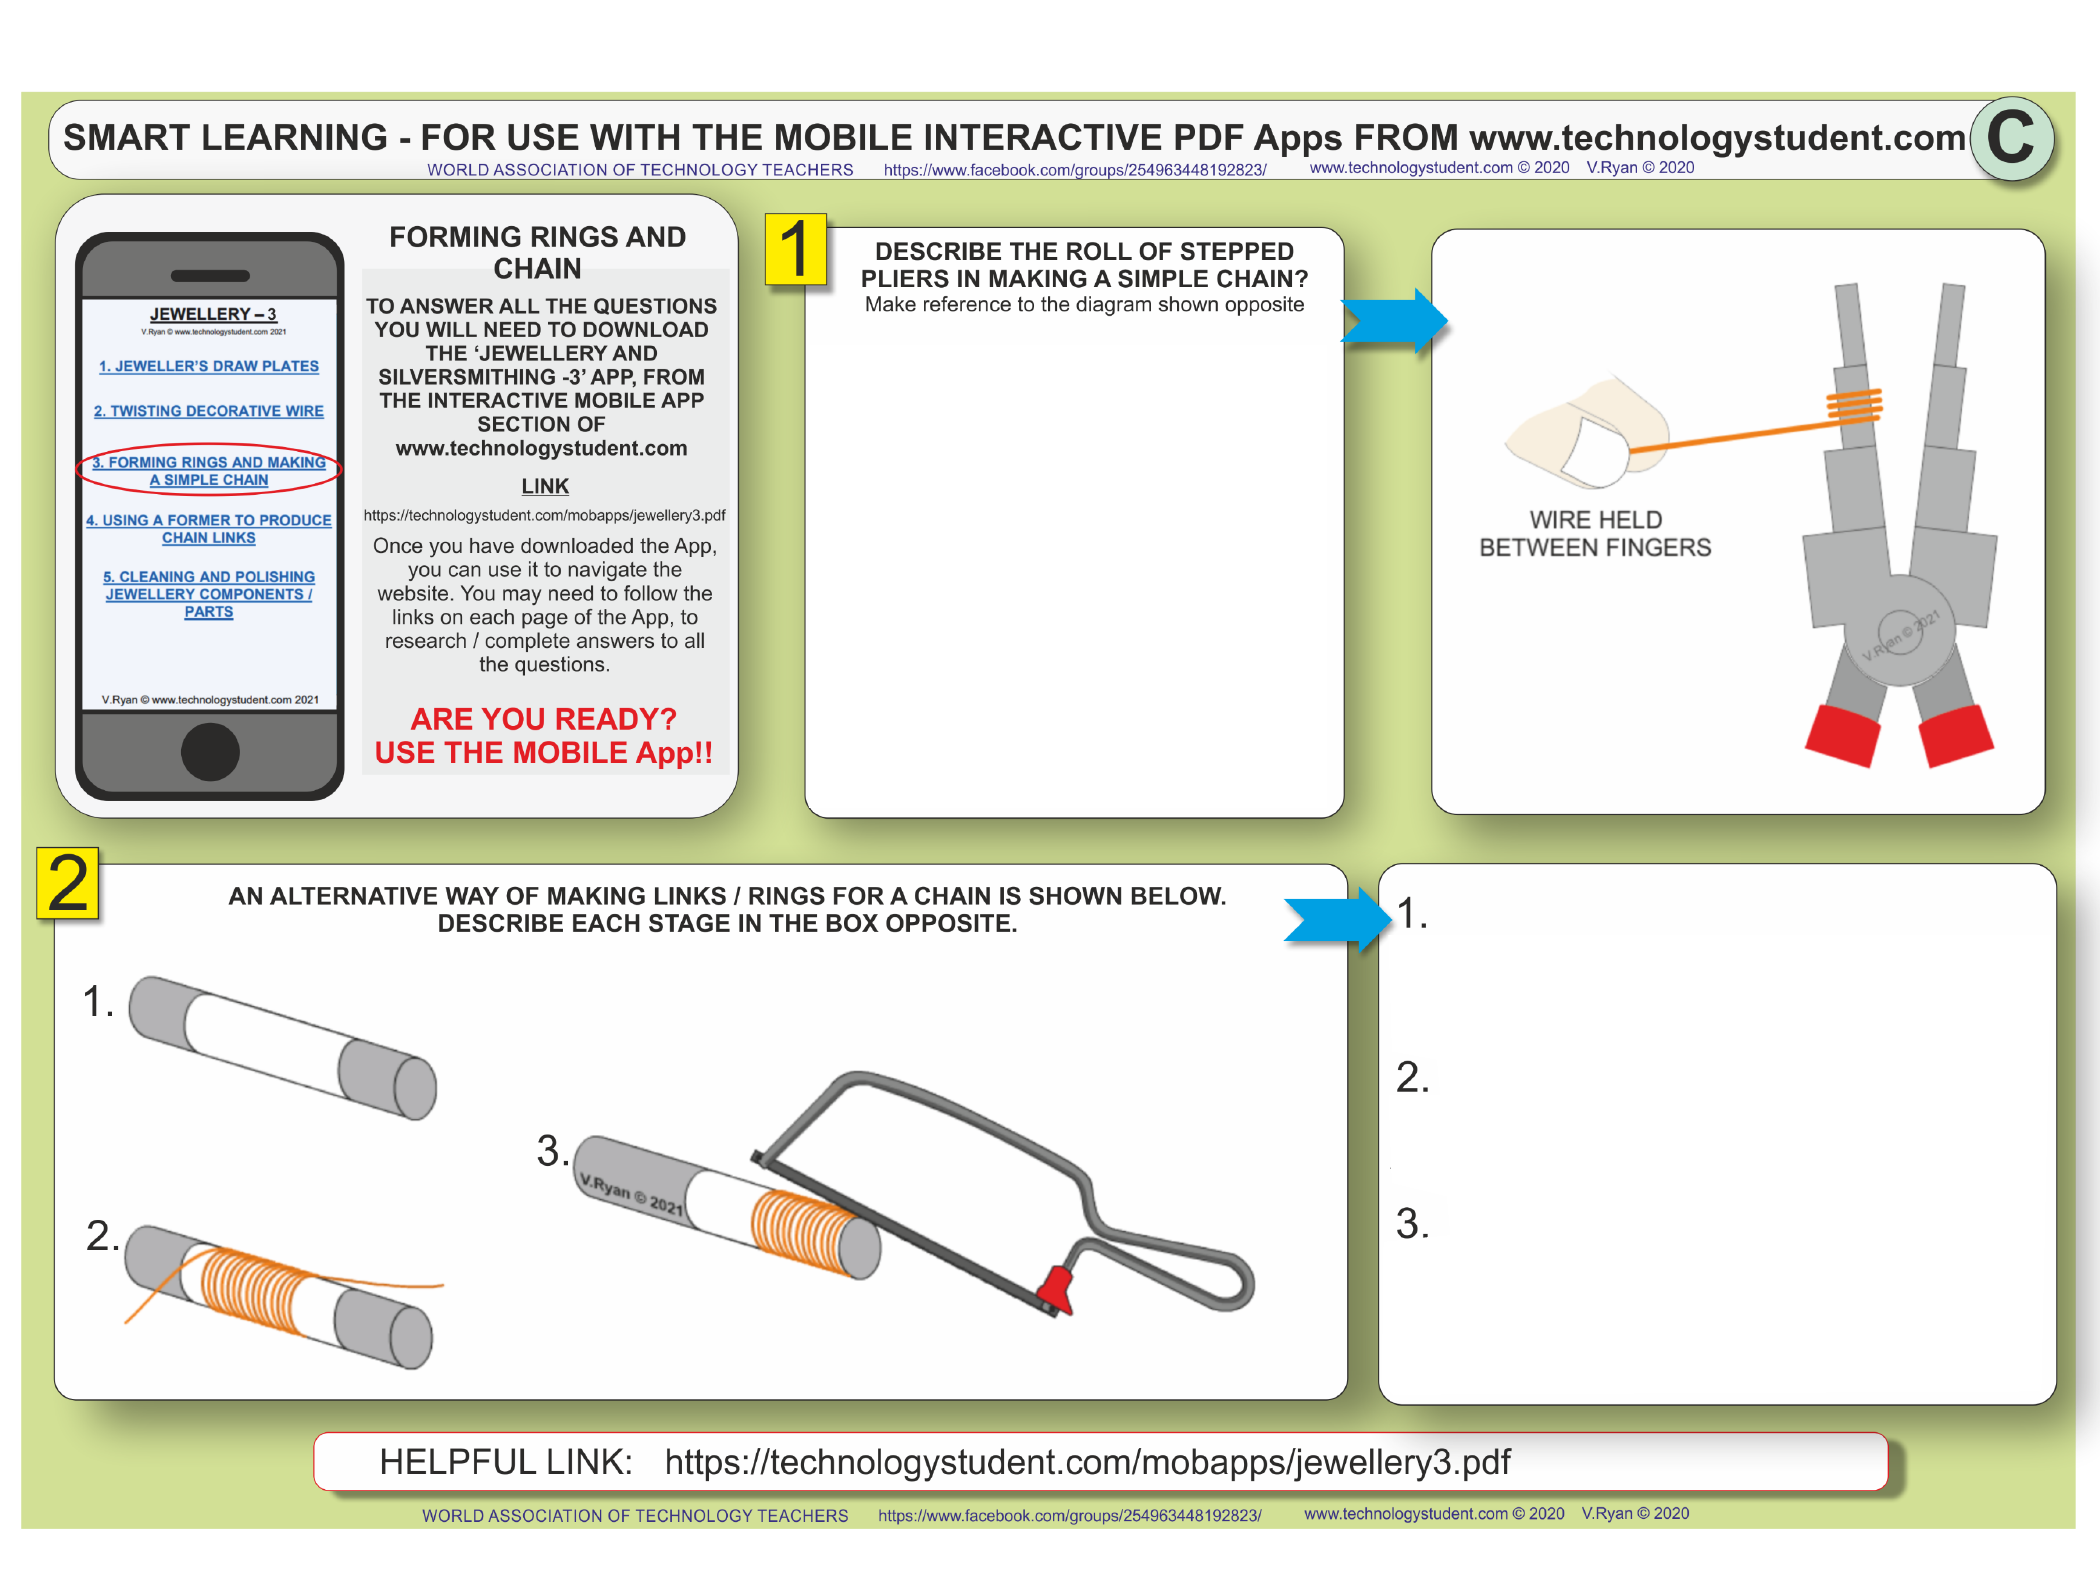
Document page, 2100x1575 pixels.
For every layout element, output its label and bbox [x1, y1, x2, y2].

text_box [0, 91, 2100, 1529]
